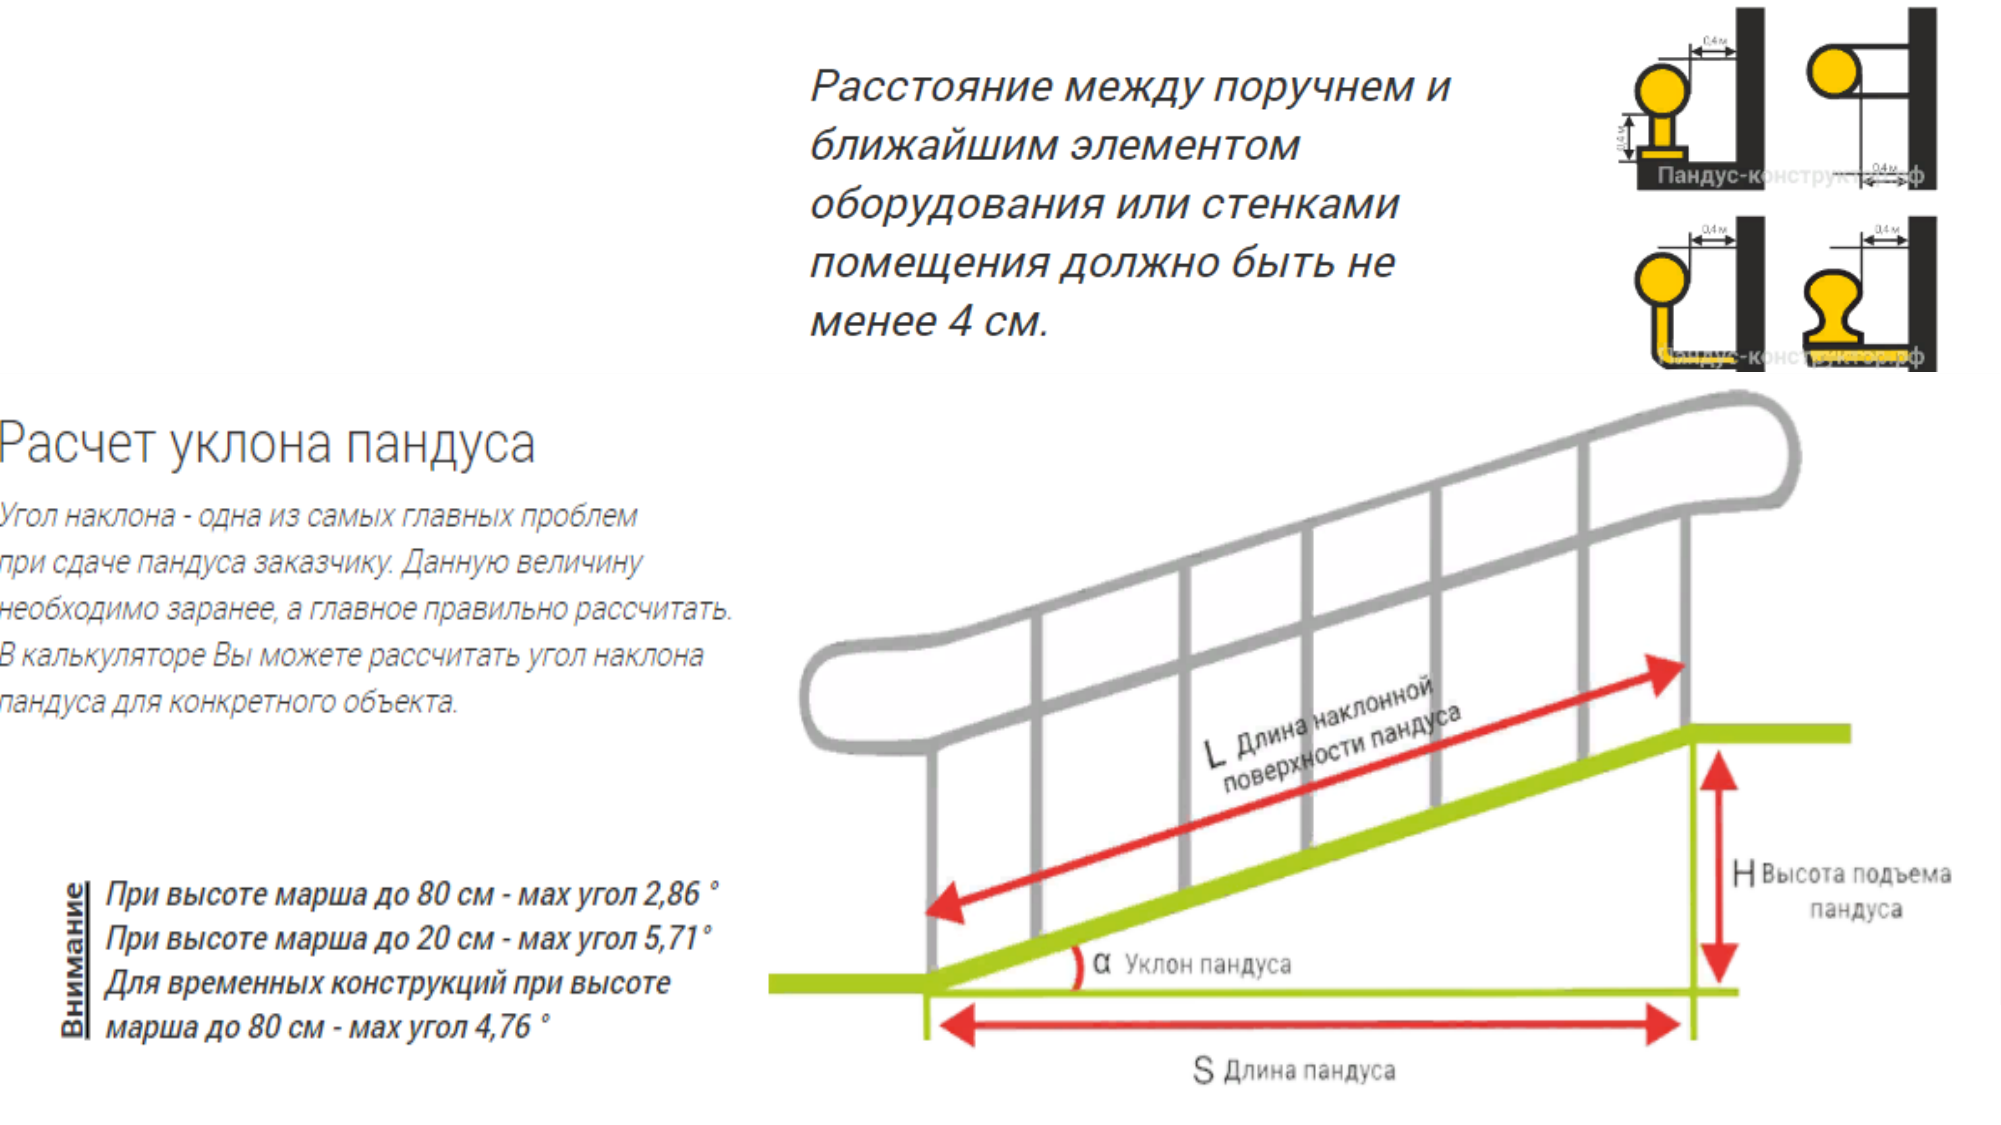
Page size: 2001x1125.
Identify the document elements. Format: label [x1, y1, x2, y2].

text_box [0, 0, 2000, 1125]
